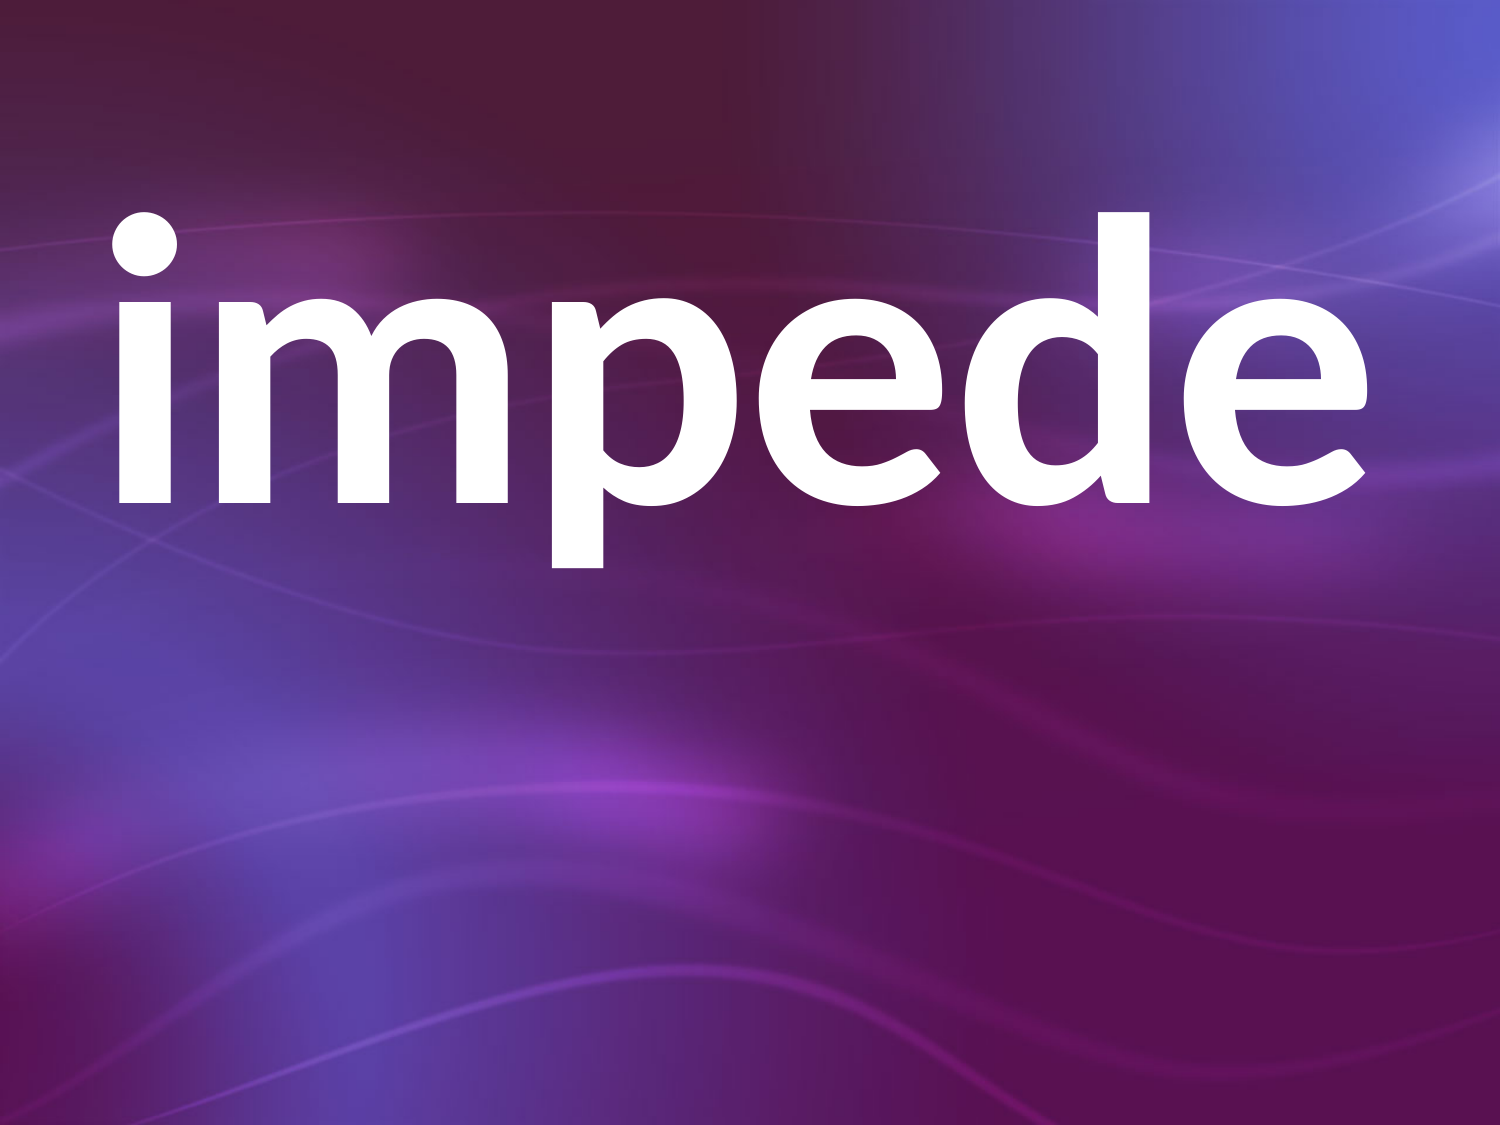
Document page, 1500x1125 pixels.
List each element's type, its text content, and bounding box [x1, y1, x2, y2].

title impede [62, 200, 1413, 475]
picture [0, 0, 1500, 1125]
